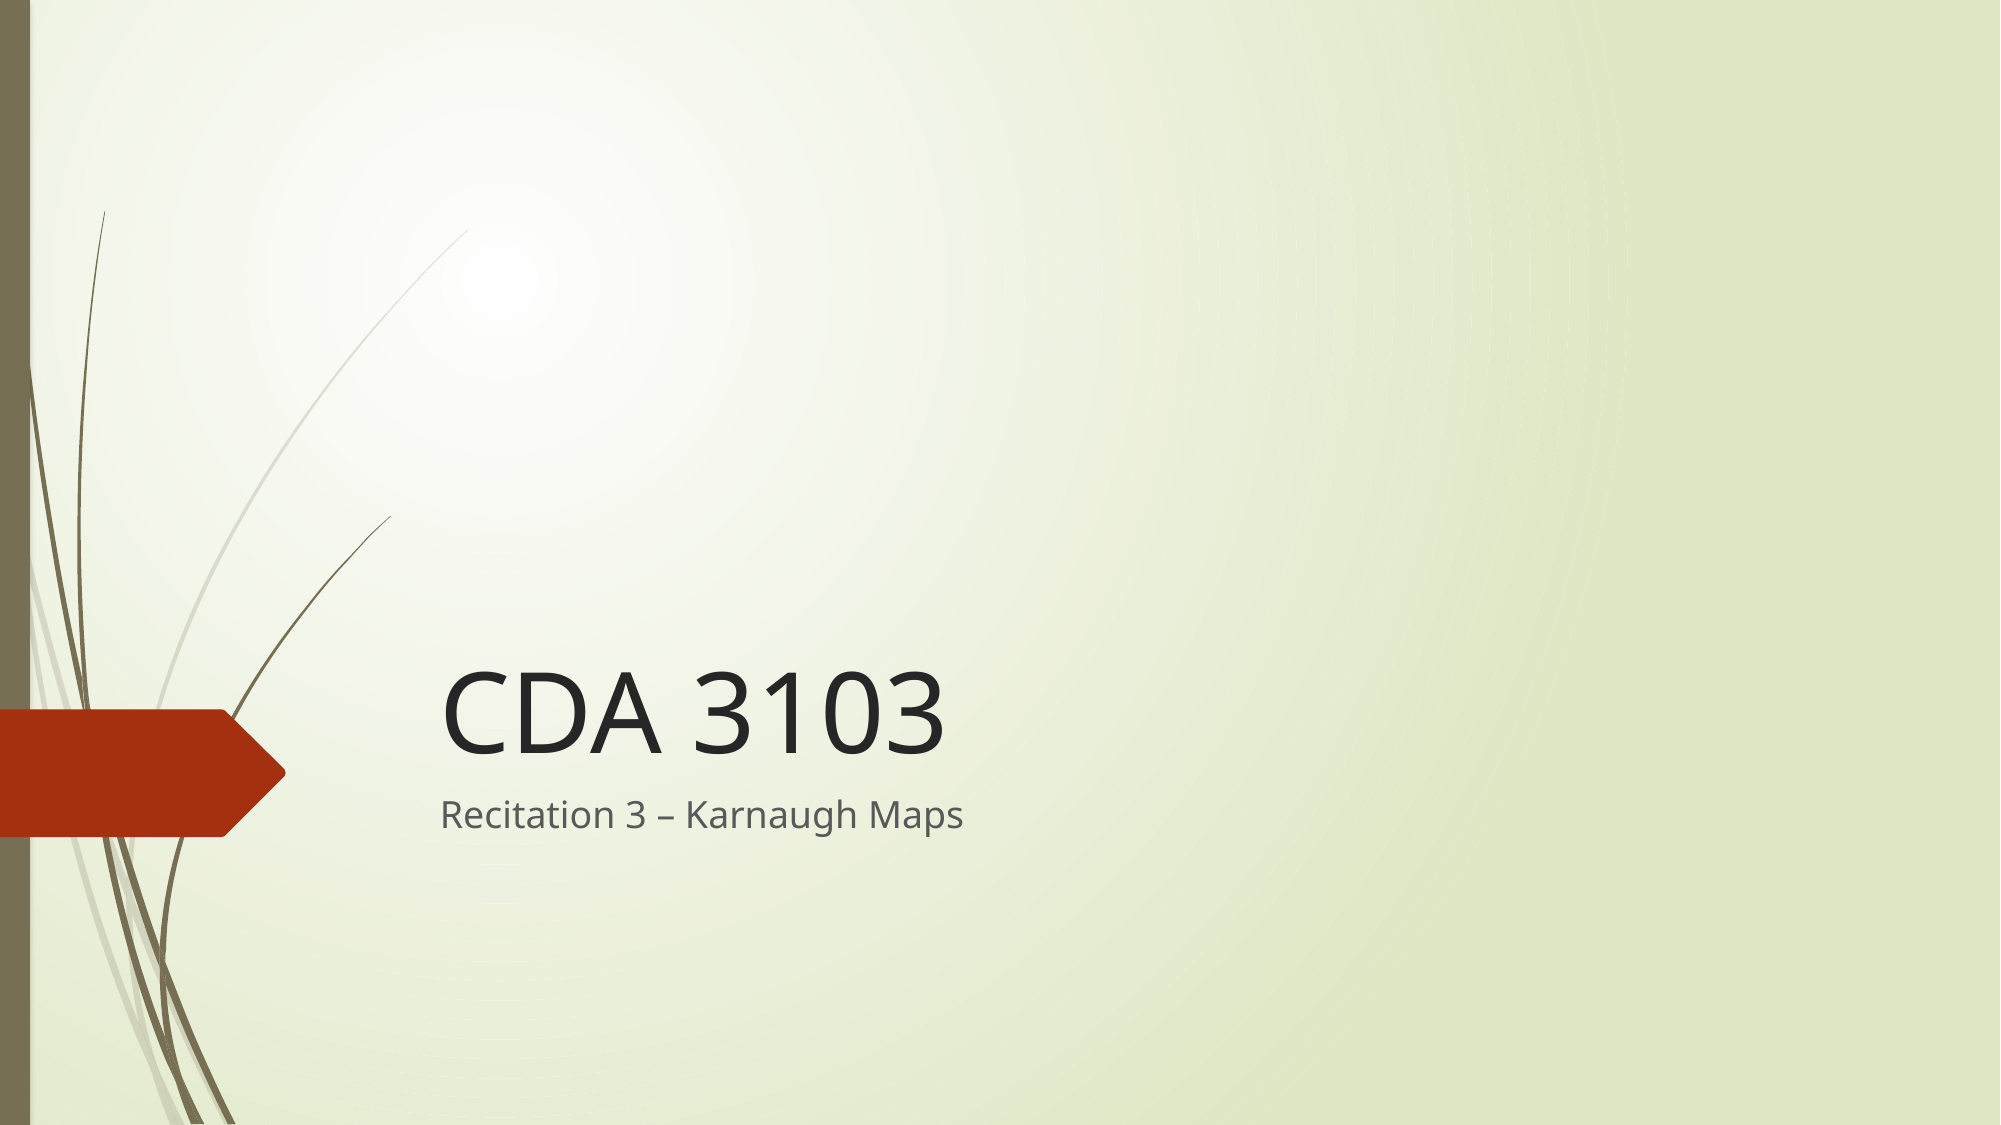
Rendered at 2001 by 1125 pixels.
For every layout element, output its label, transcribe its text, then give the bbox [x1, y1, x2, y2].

subtitle Recitation 3 – Karnaugh Maps [424, 783, 1888, 969]
title CDA 3103 [424, 412, 1888, 783]
